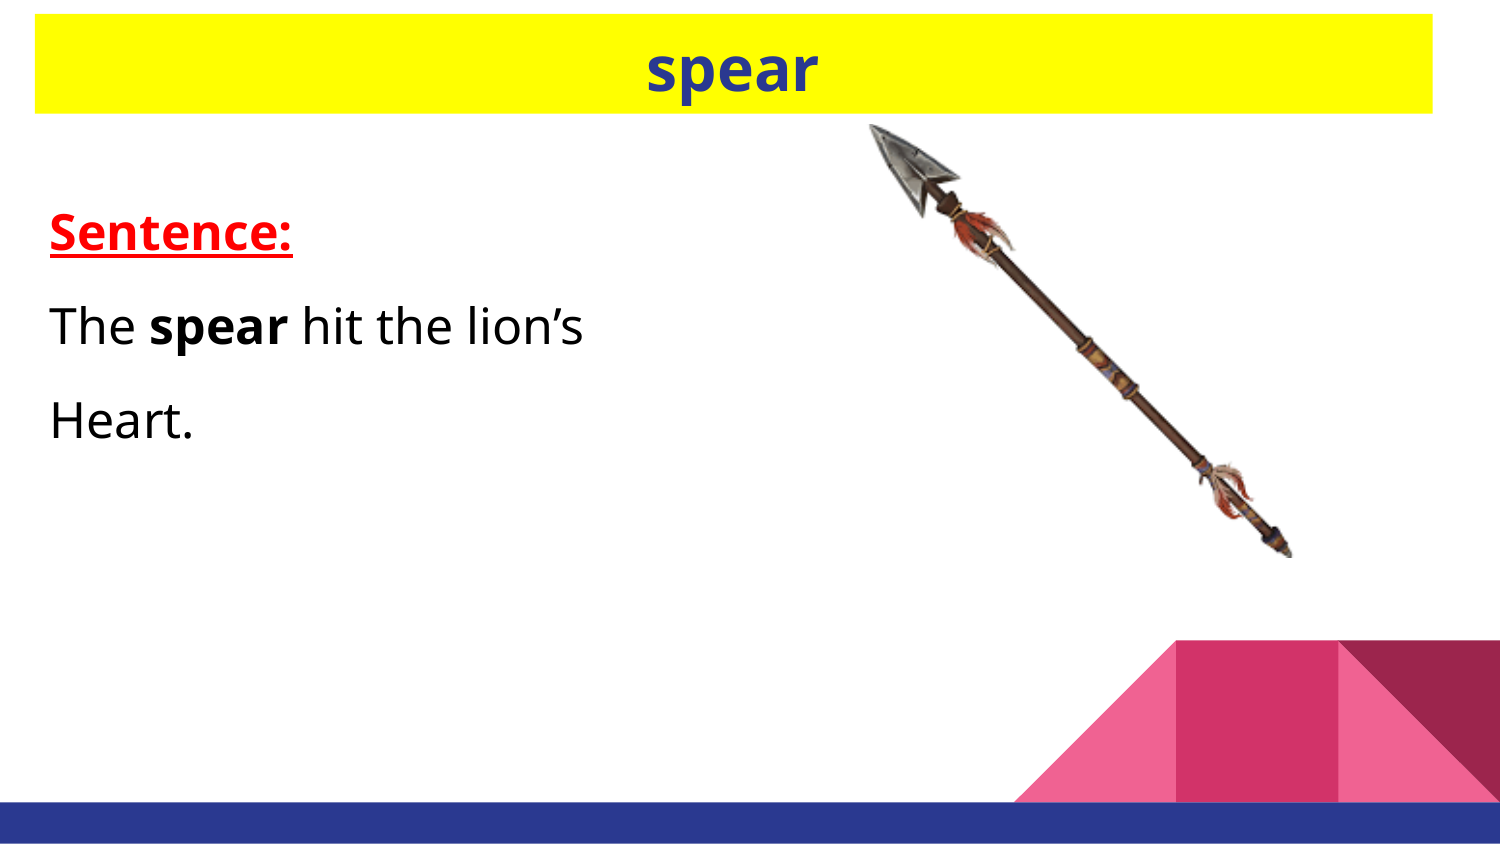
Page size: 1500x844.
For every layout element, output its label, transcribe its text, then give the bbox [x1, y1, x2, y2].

title spear [34, 13, 1433, 114]
list Sentence: The spear hit the lion’s Heart. [34, 91, 1163, 712]
picture [864, 124, 1299, 558]
